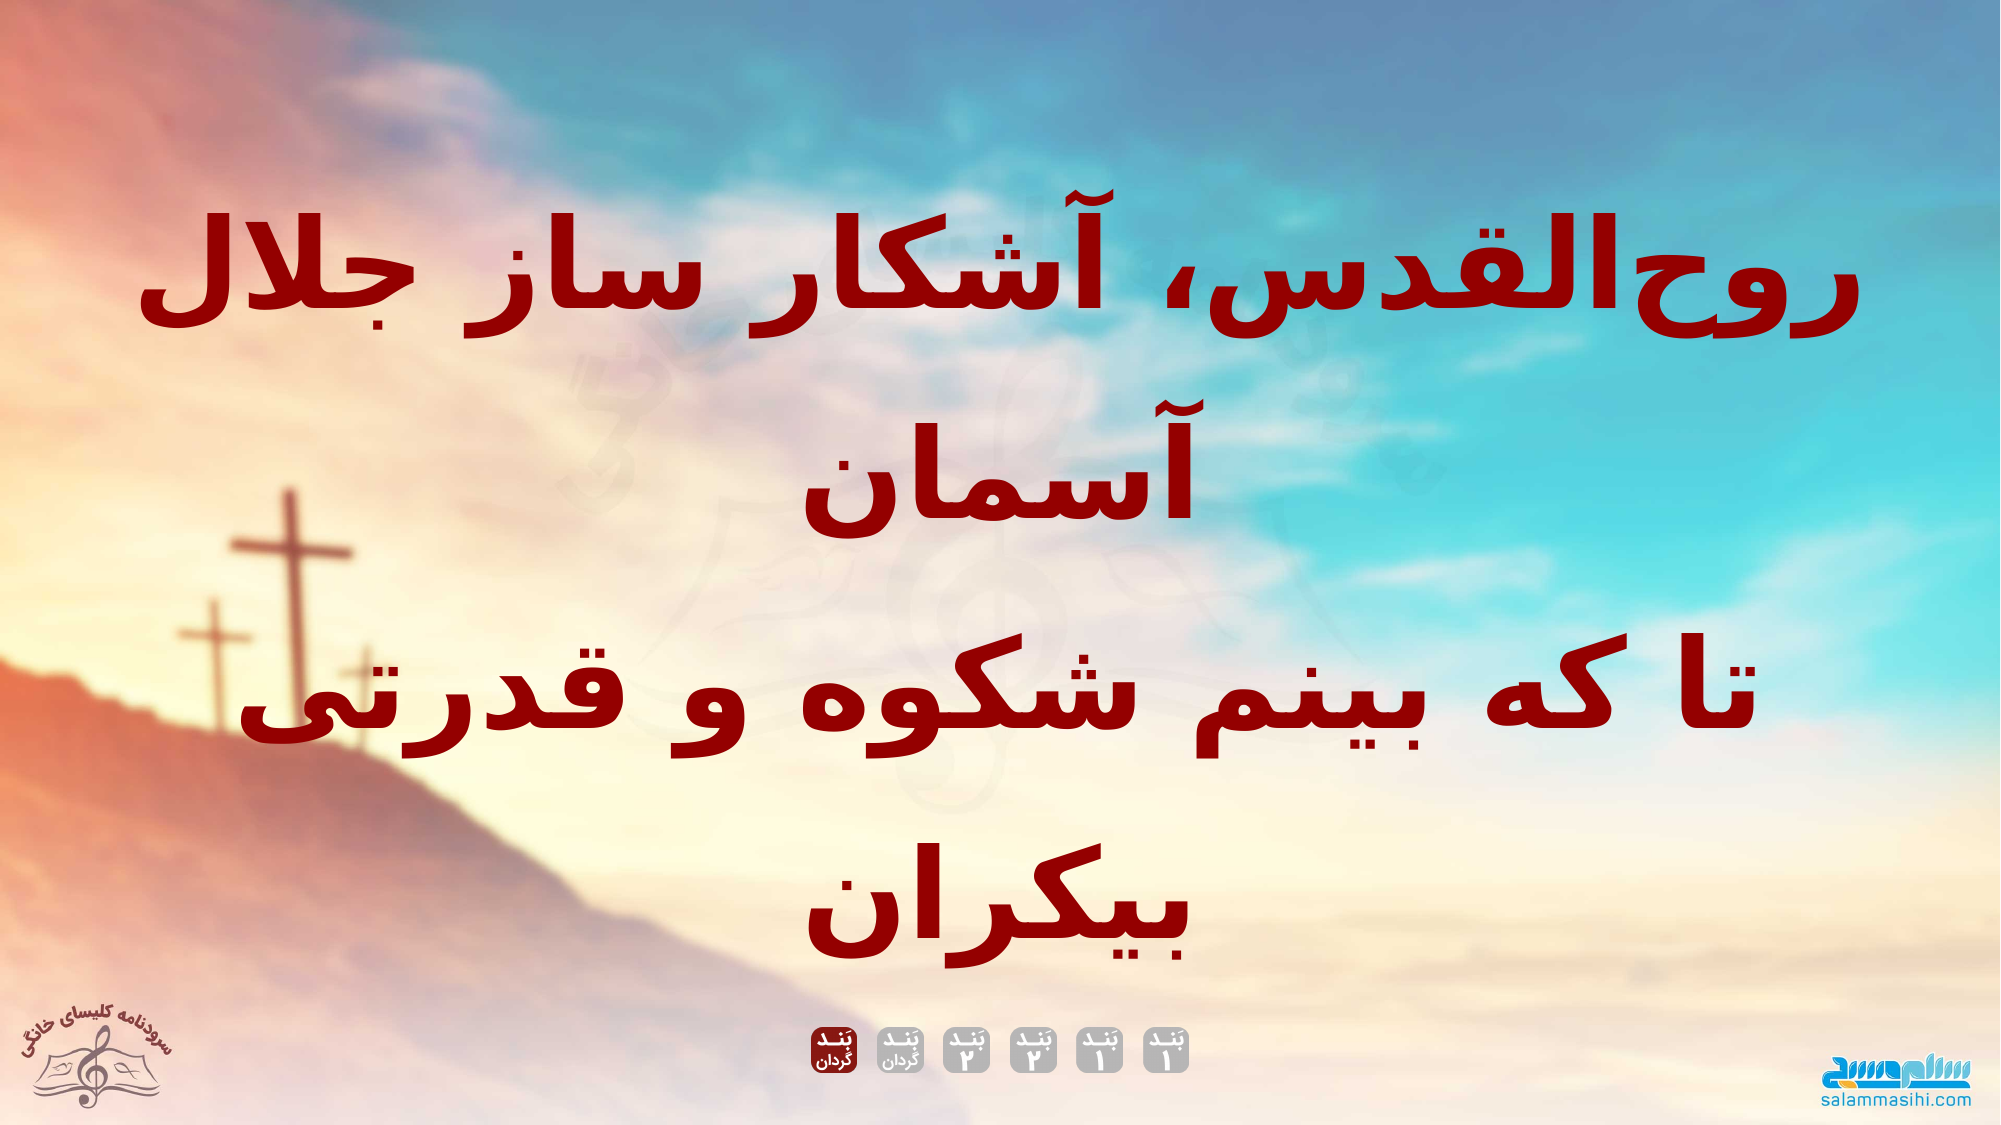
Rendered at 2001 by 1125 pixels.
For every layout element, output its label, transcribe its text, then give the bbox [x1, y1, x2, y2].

title روح‌القدس، آشکار ساز جلال آسمان تا که بینم شکوه و قدرتی بیکران [47, 59, 1953, 1027]
picture [0, 0, 2001, 1125]
